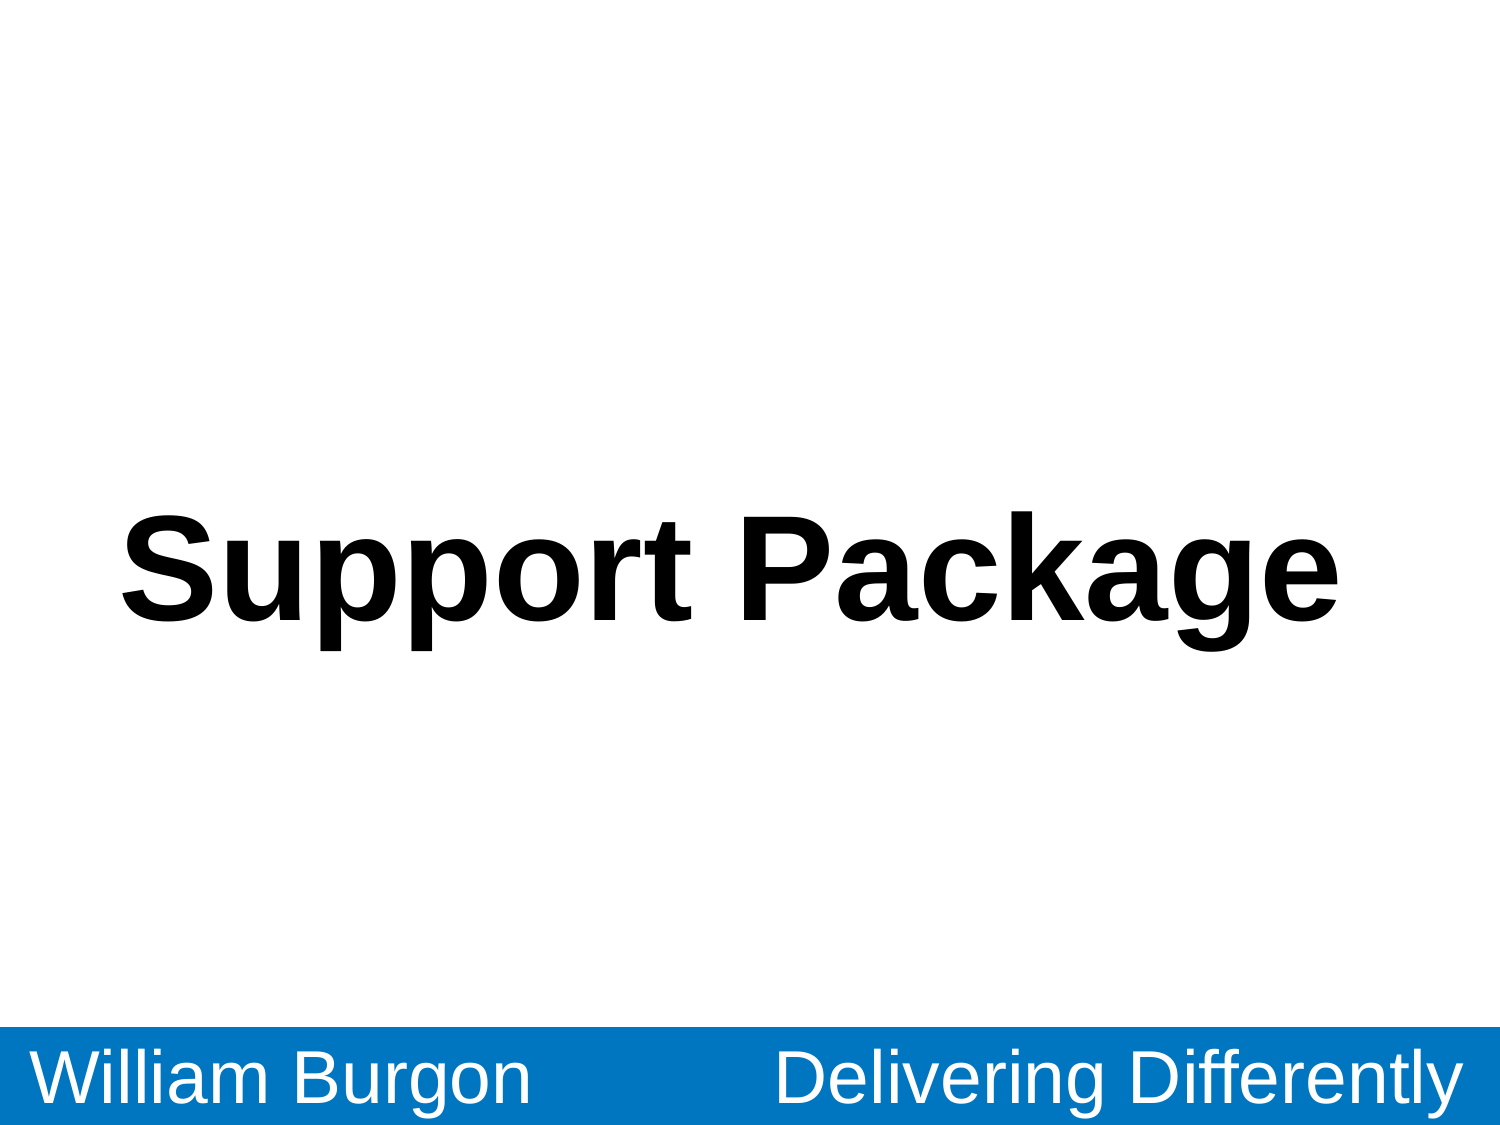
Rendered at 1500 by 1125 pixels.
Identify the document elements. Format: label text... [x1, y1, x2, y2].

title Support Package [112, 180, 1388, 942]
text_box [0, 1026, 1500, 1125]
